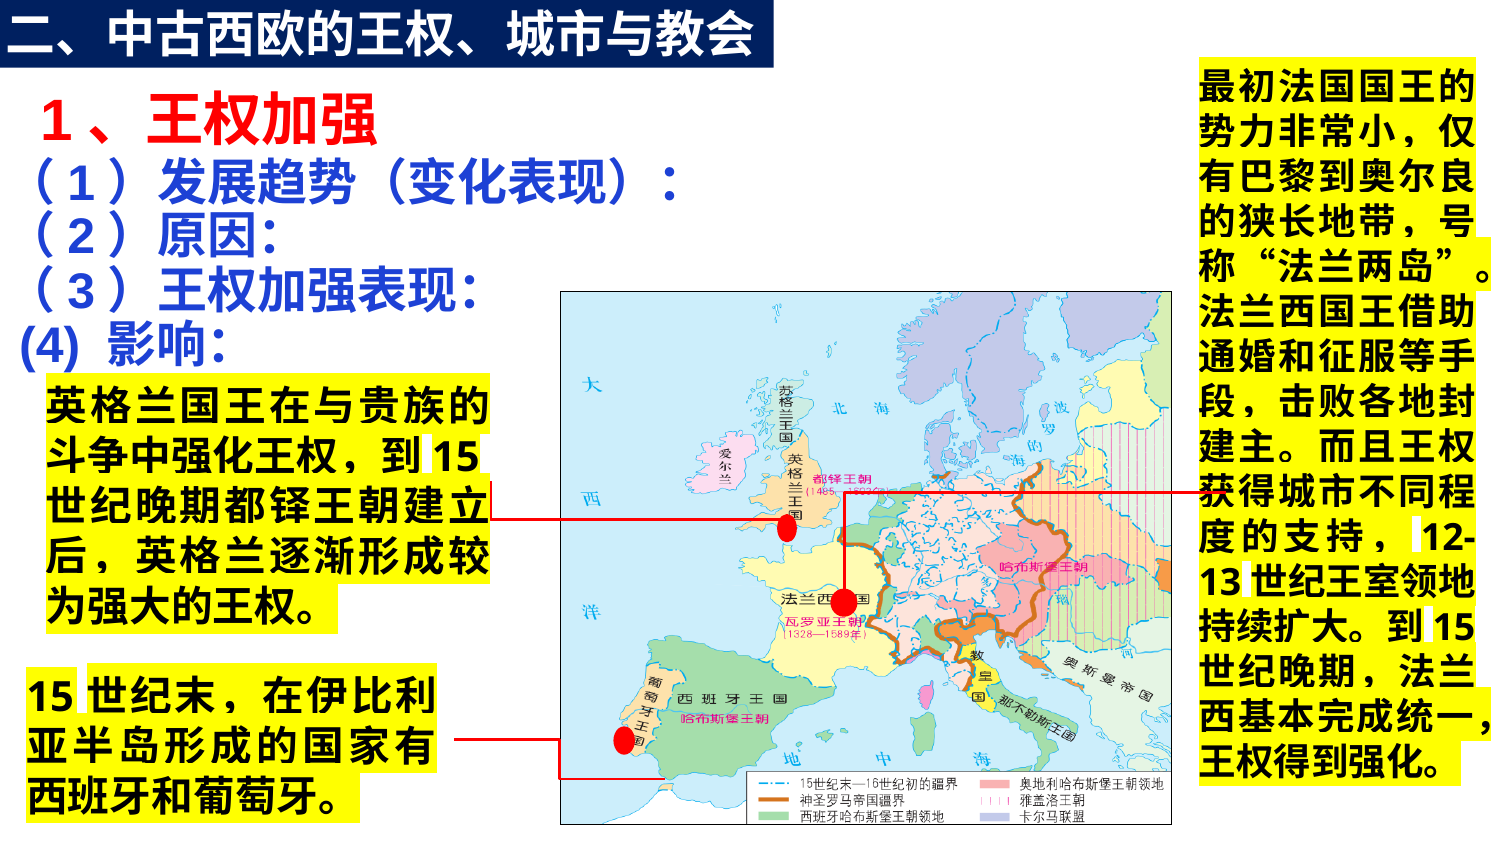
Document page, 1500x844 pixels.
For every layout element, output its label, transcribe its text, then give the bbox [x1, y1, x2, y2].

text_box 最初法国国王的势力非常小，仅有巴黎到奥尔良的狭长地带，号称“法兰两岛”。法兰西国王借助通婚和征服等手段，击败各地封建主。而且王权获得城市不同程度的支持，12-13世纪王室领地持续扩大。到15世纪晚期，法兰西基本完成统一，王权得到强化。 [1168, 11, 1500, 835]
text_box 1、王权加强 [29, 91, 406, 144]
text_box （1）发展趋势（变化表现）： （2）原因： （3）王权加强表现： (4) 影响： [0, 150, 1168, 378]
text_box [985, 350, 1085, 733]
text_box 15世纪末，在伊比利亚半岛形成的国家有西班牙和葡萄牙。 [6, 672, 458, 817]
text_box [17, 364, 795, 646]
text_box 二、中古西欧的王权、城市与教会 [0, 0, 774, 68]
picture [560, 291, 1172, 825]
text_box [454, 739, 665, 780]
